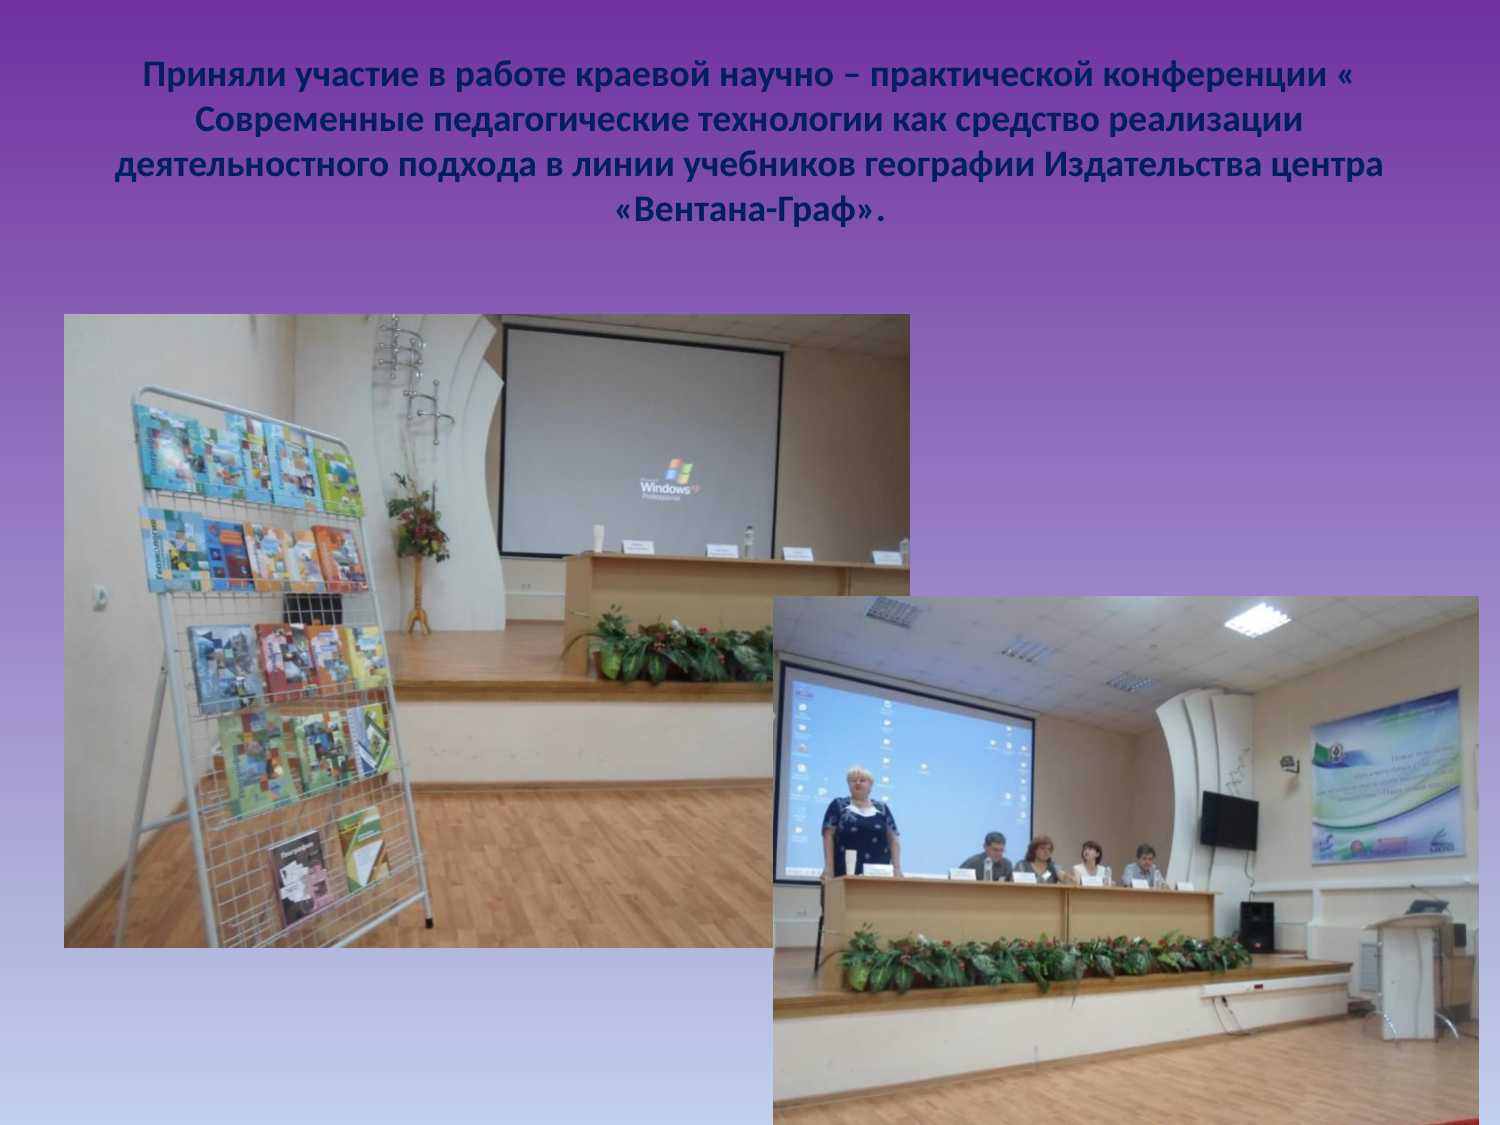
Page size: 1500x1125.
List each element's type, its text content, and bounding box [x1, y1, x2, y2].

title Приняли участие в работе краевой научно – практической конференции « Современные педагогические технологии как средство реализации деятельностного подхода в линии учебников географии Издательства центра «Вентана-Граф». [75, 45, 1425, 233]
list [773, 596, 1479, 1125]
picture [64, 314, 910, 949]
